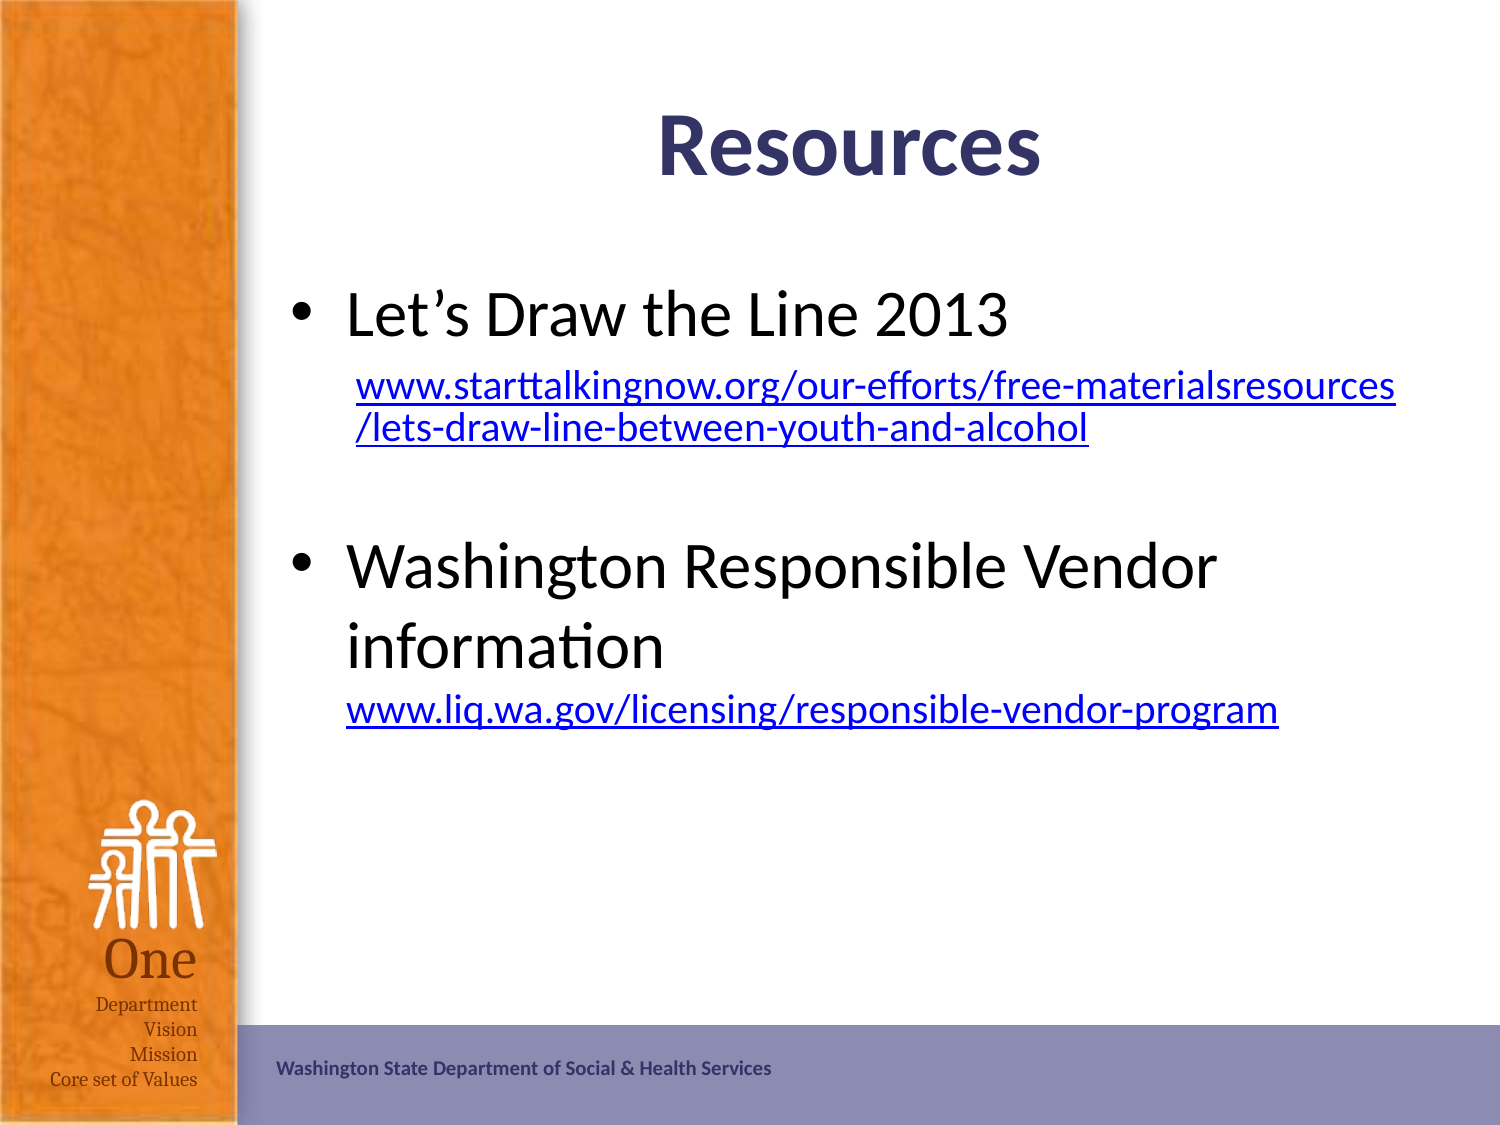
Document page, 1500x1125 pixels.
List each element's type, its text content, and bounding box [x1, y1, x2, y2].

title Resources [275, 45, 1425, 233]
picture [0, 0, 238, 1125]
list Let’s Draw the Line 2013 www.starttalkingnow.org/our-efforts/free-materialsresources/lets-draw-line-between-youth-and-alcohol Washington Responsible Vendor information www.liq.wa.gov/licensing/responsible-vendor-program [275, 262, 1425, 1005]
